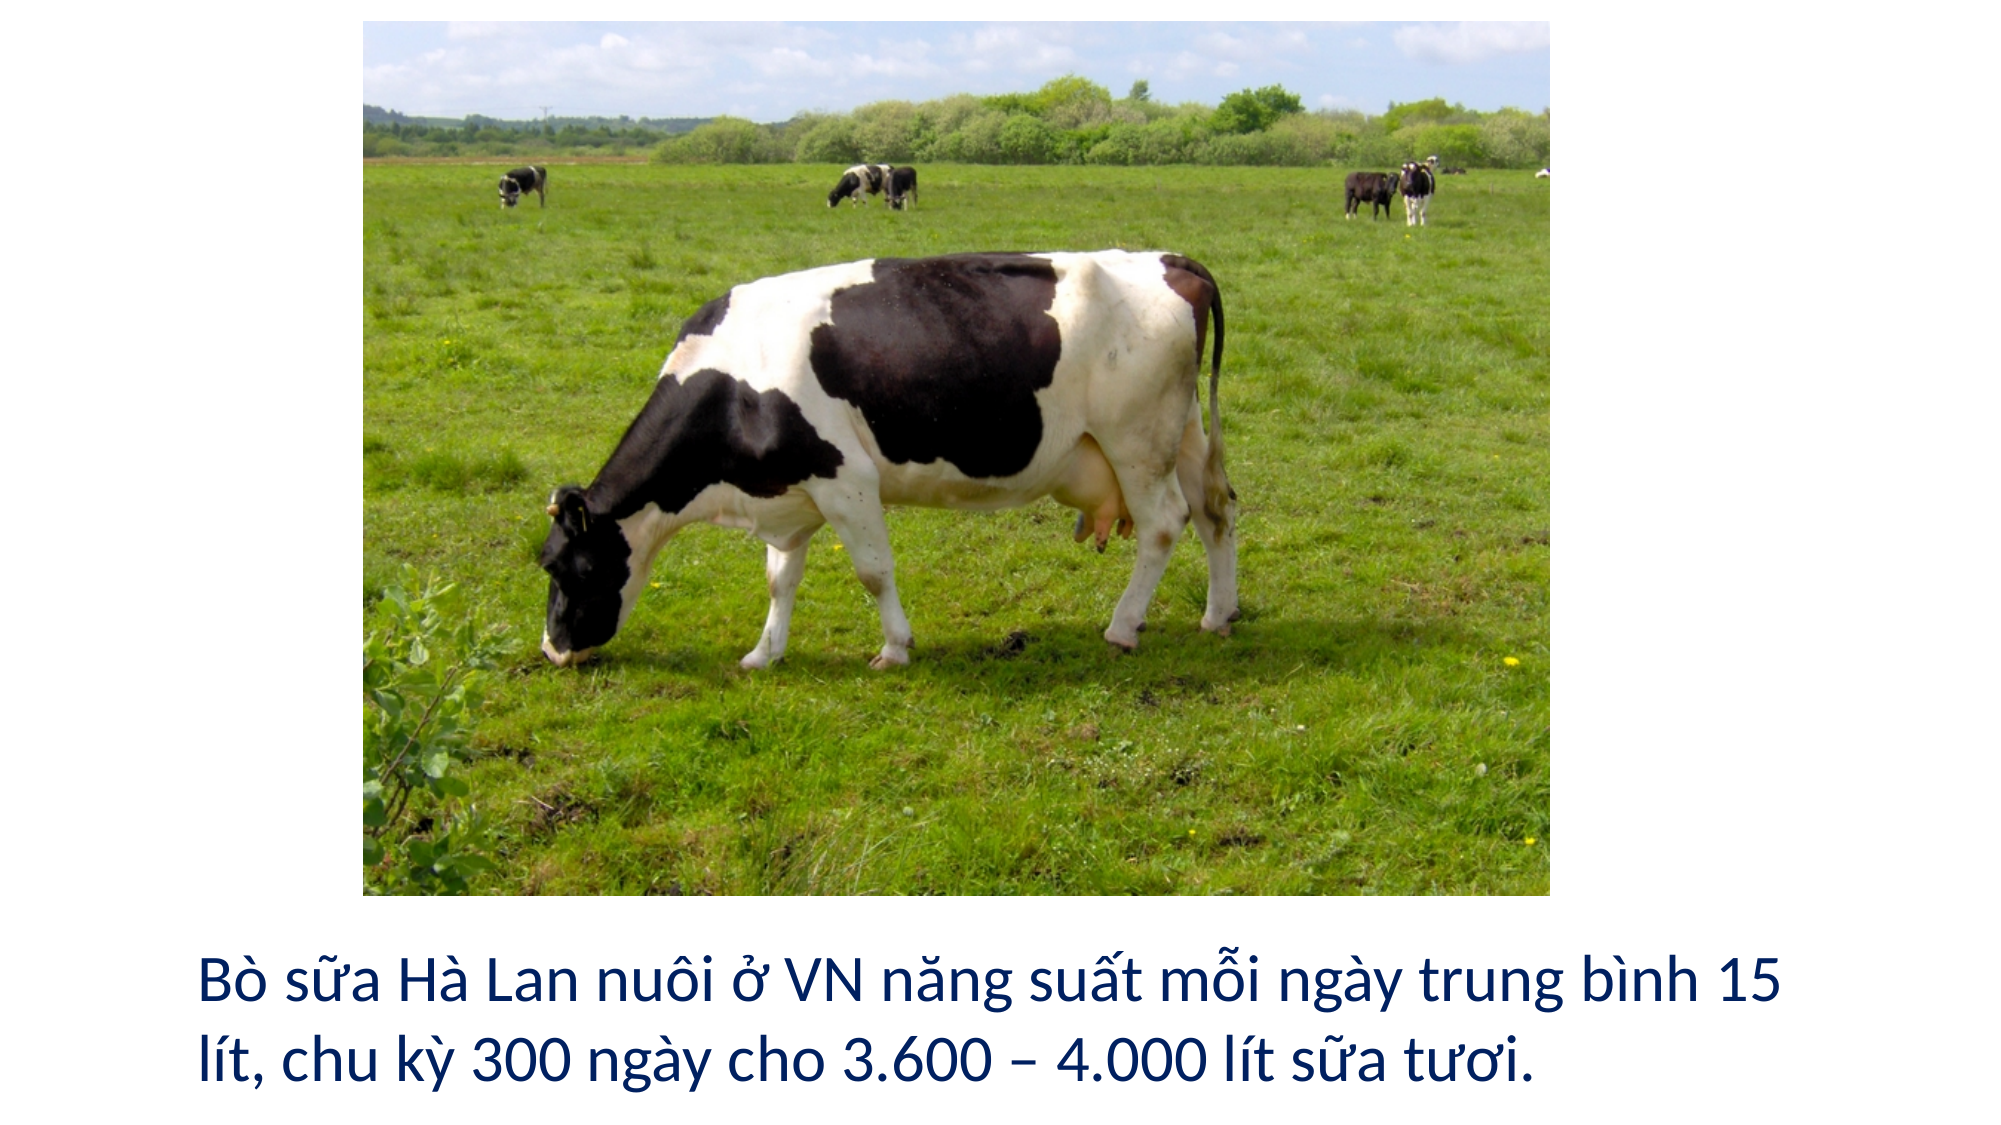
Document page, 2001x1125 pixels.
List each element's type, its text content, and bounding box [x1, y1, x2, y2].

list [363, 21, 1550, 896]
text_box Bò sữa Hà Lan nuôi ở VN năng suất mỗi ngày trung bình 15 lít, chu kỳ 300 ngày cho 3.600 – 4.000 lít sữa tươi. [182, 926, 1818, 1102]
